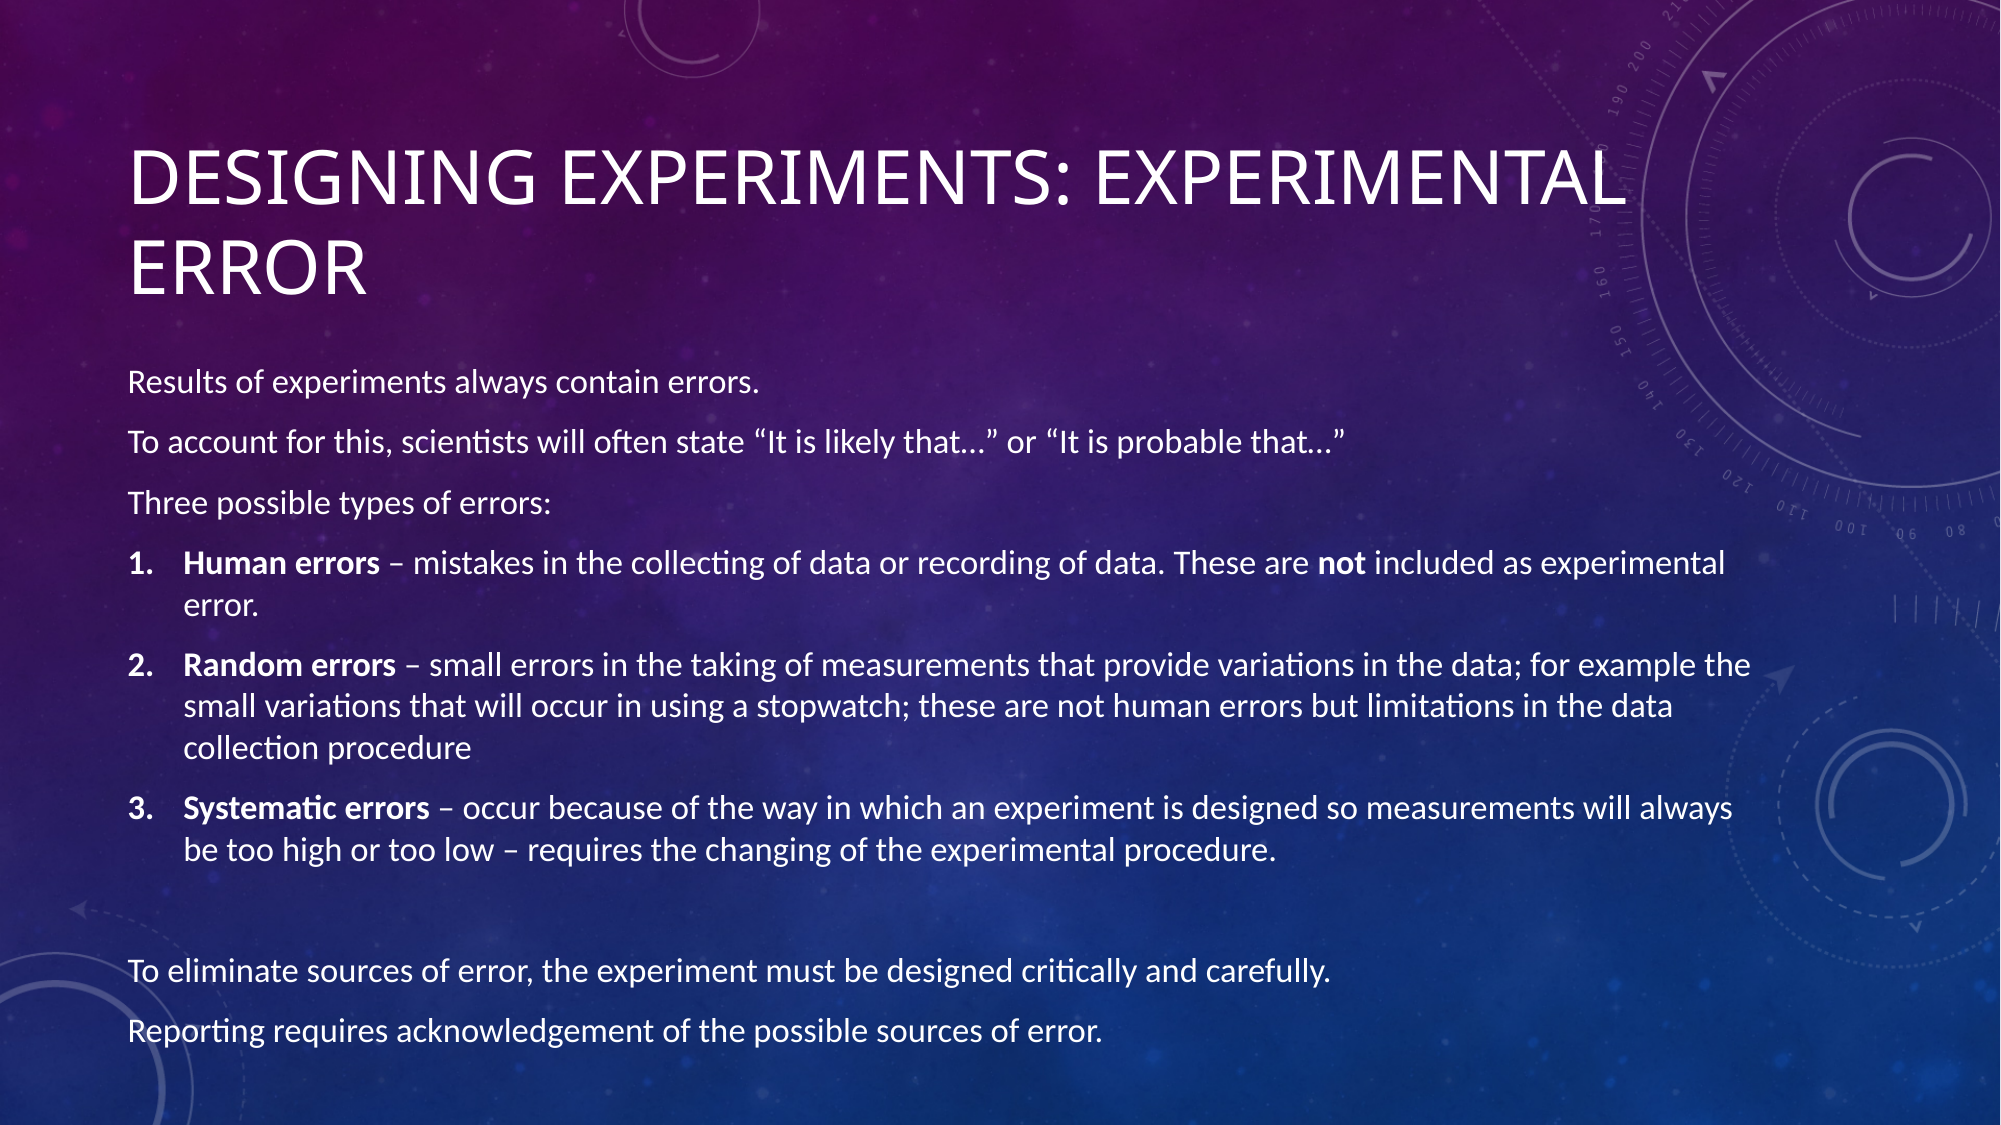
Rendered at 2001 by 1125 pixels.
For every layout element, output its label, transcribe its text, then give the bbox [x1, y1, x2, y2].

list Results of experiments always contain errors. To account for this, scientists will often state “It is likely that…” or “It is probable that…” Three possible types of errors: Human errors – mistakes in the collecting of data or recording of data. These are not included as experimental error. Random errors – small errors in the taking of measurements that provide variations in the data; for example the small variations that will occur in using a stopwatch; these are not human errors but limitations in the data collection procedure Systematic errors – occur because of the way in which an experiment is designed so measurements will always be too high or too low – requires the changing of the experimental procedure. To eliminate sources of error, the experiment must be designed critically and carefully. Reporting requires acknowledgement of the possible sources of error. [112, 351, 1775, 1065]
picture [0, 0, 2001, 1125]
title Designing experiments: experimental error [112, 99, 1775, 339]
